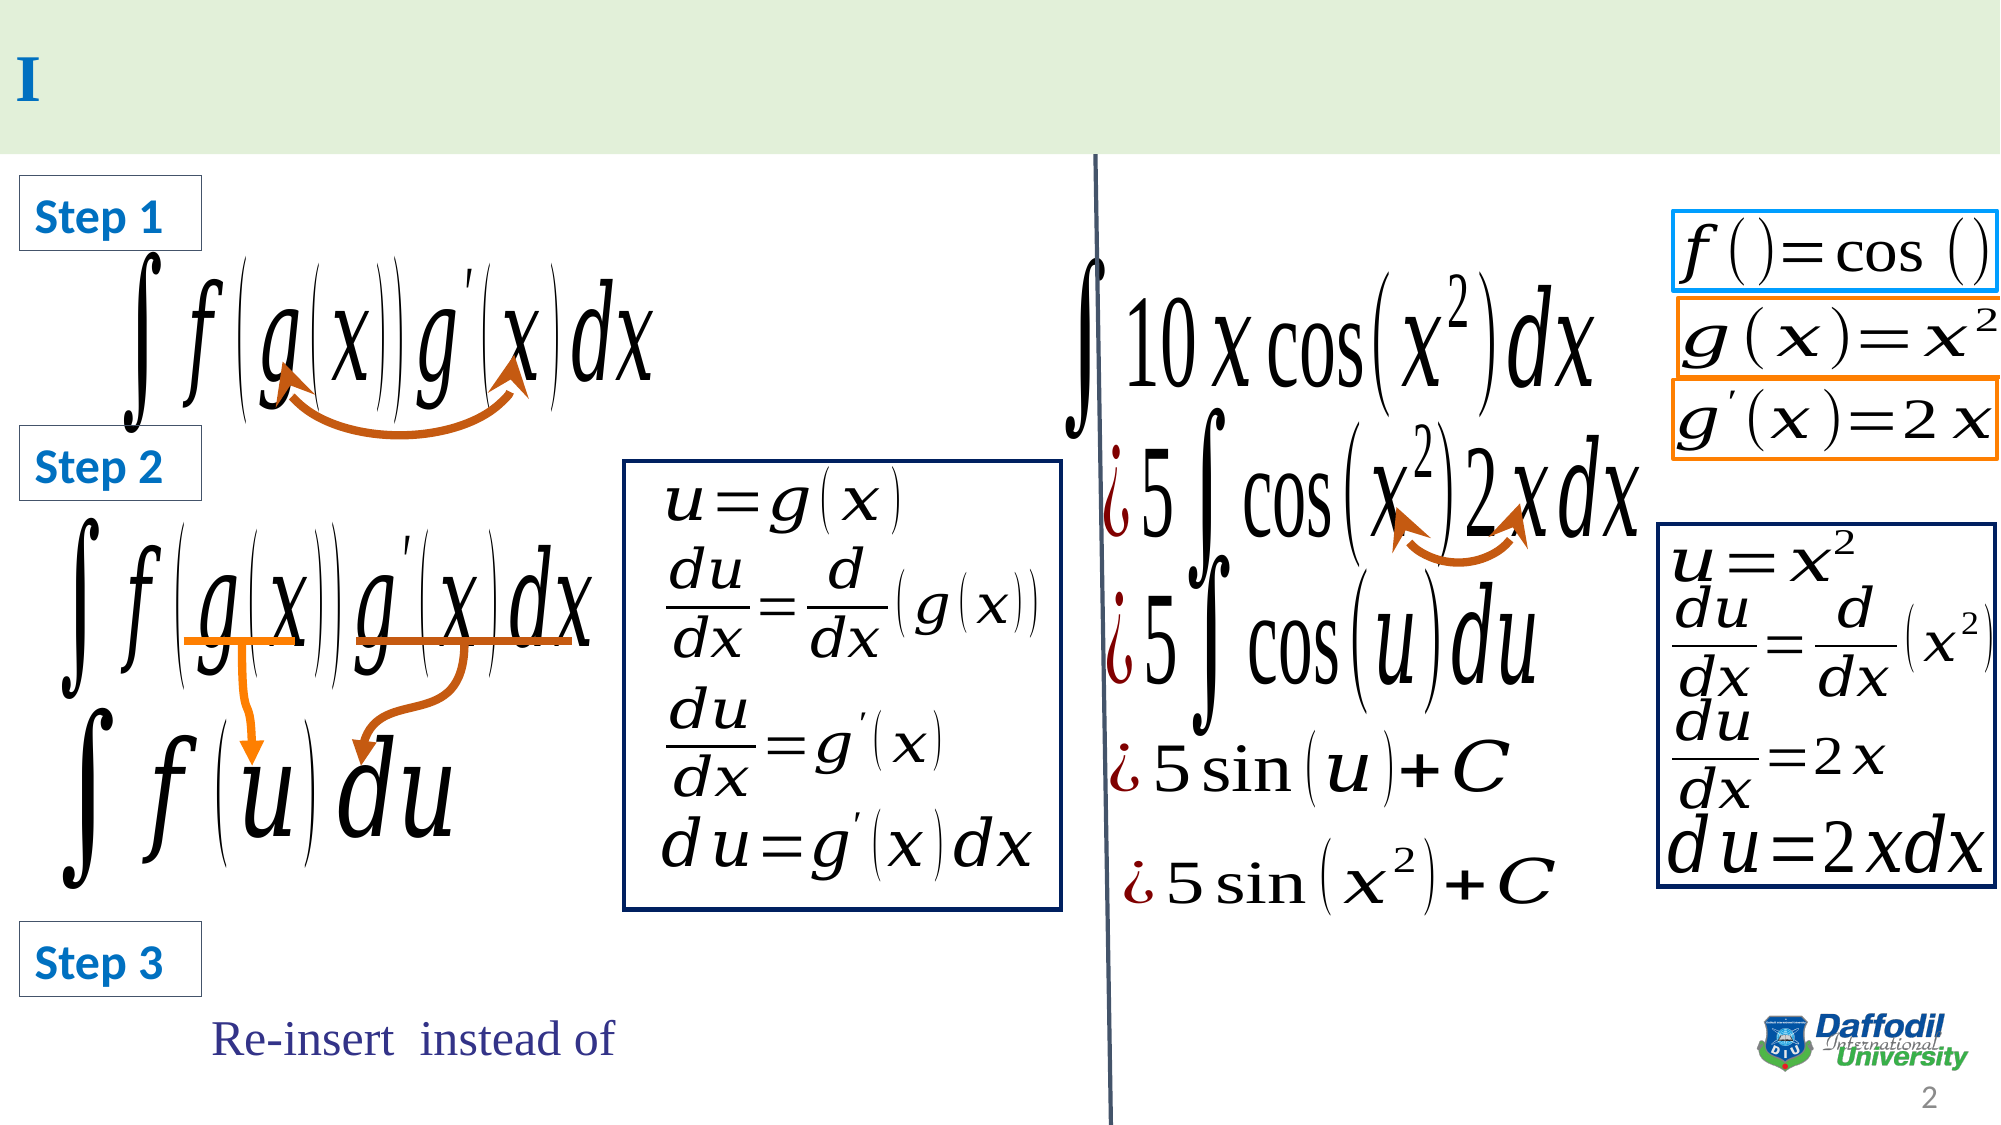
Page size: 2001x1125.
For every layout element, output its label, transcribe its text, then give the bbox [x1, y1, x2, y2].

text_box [183, 641, 295, 766]
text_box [356, 641, 573, 766]
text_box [47, 504, 596, 896]
picture [1751, 1004, 1974, 1079]
text_box Step 2 [19, 425, 202, 501]
slide_number 2 [1502, 1065, 1953, 1125]
text_box [273, 354, 528, 436]
text_box [1389, 503, 1530, 564]
text_box Step 1 [19, 175, 202, 251]
text_box [1657, 523, 1996, 888]
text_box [1095, 154, 1111, 1125]
text_box [623, 460, 1062, 910]
text_box Step 3 [19, 921, 202, 997]
